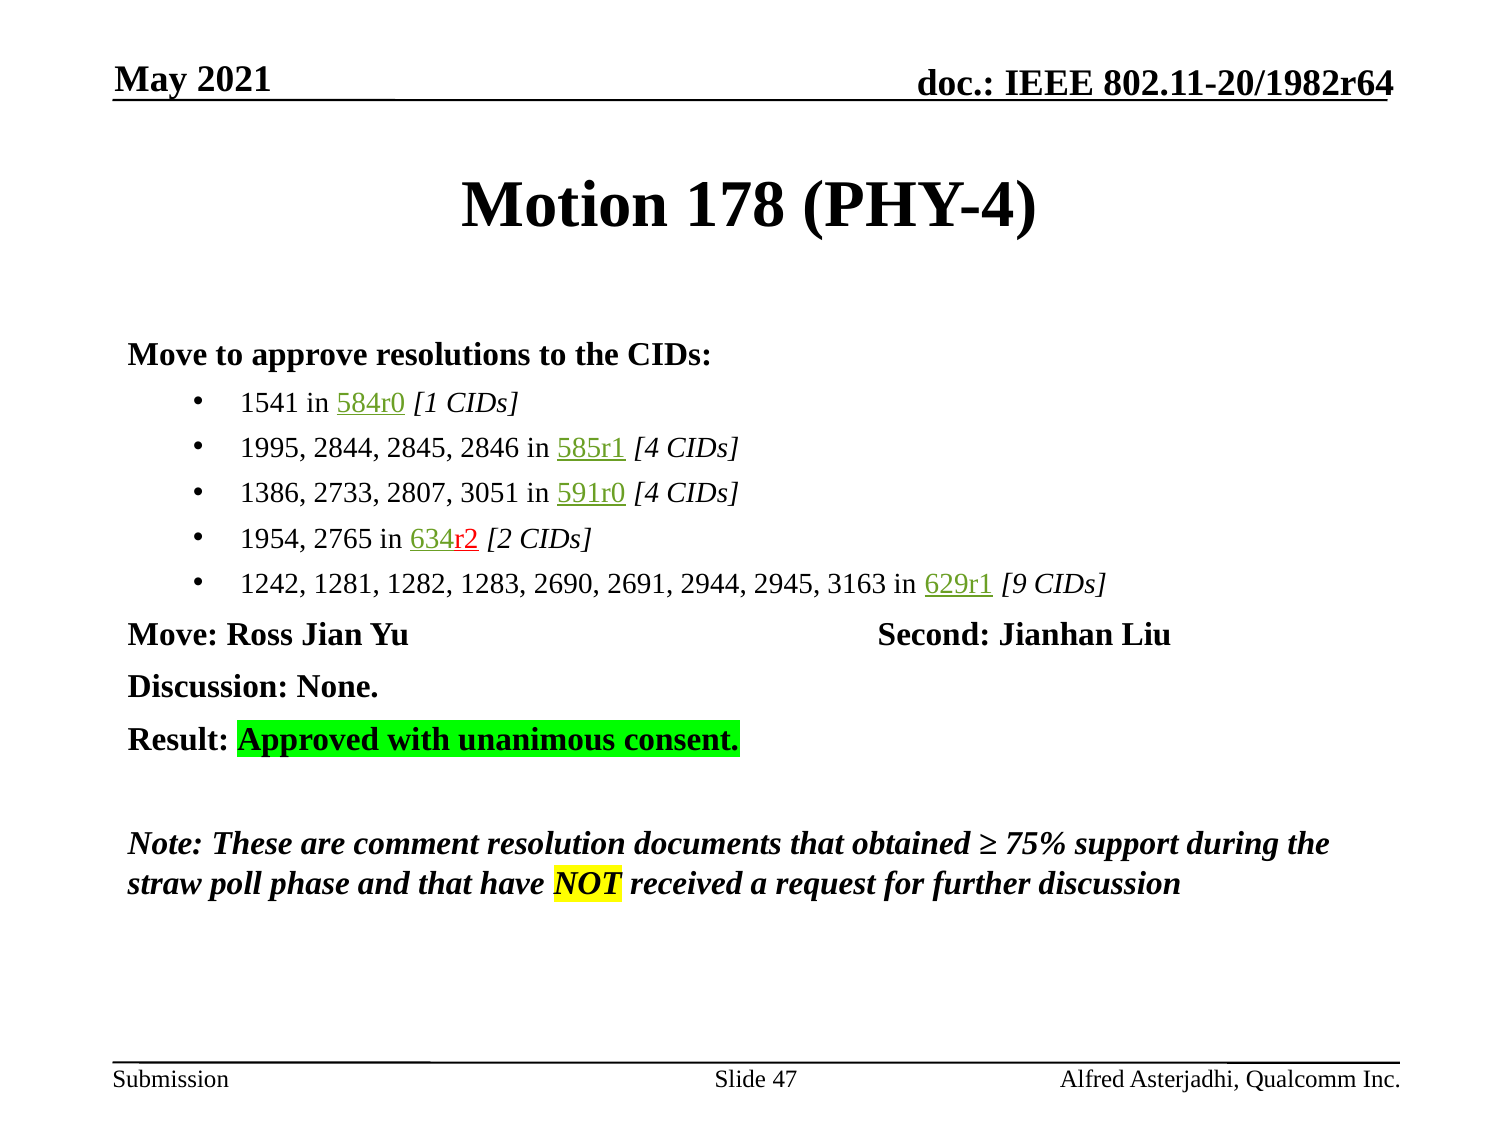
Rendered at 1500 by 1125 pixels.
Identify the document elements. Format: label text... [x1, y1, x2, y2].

slide_number Slide 47 [712, 1061, 800, 1123]
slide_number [114, 54, 423, 100]
title Motion 178 (PHY-4) [112, 112, 1388, 288]
footer Alfred Asterjadhi, Qualcomm Inc. [878, 1061, 1402, 1093]
list Move to approve resolutions to the CIDs: 1541 in 584r0 [1 CIDs] 1995, 2844, 2845, 2846 in 585r1 [4 CIDs] 1386, 2733, 2807, 3051 in 591r0 [4 CIDs] 1954, 2765 in 634r2 [2 CIDs] 1242, 1281, 1282, 1283, 2690, 2691, 2944, 2945, 3163 in 629r1 [9 CIDs] Move: Ross Jian Yu Second: Jianhan Liu Discussion: None. Result: Approved with unanimous consent. Note: These are comment resolution documents that obtained ≥ 75% support during the straw poll phase and that have NOT received a request for further discussion [112, 324, 1388, 1063]
